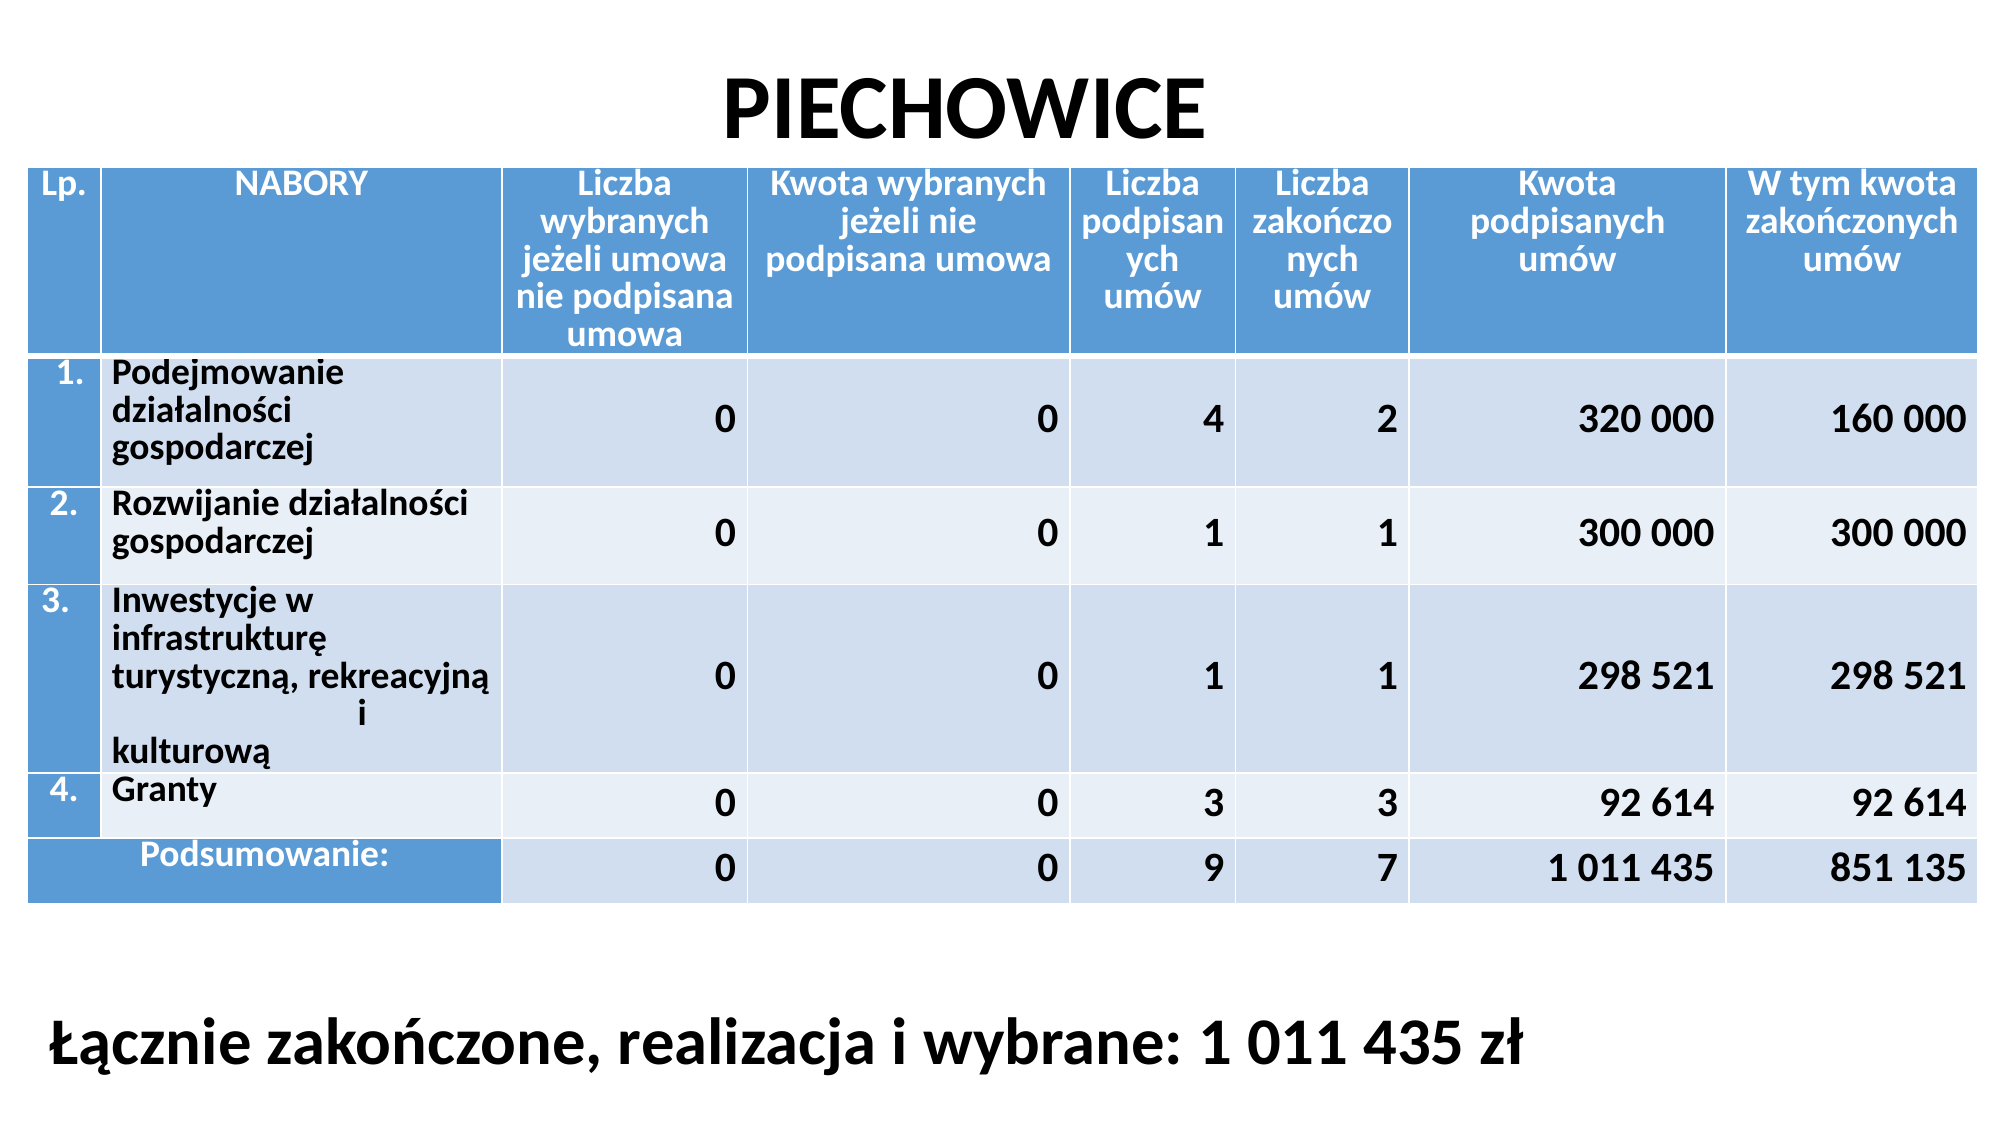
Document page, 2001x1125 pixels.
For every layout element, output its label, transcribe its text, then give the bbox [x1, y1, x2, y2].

table_header Liczba zakończonych umów [1236, 168, 1408, 353]
table_cell Rozwijanie działalności gospodarczej [102, 488, 501, 584]
table_cell 0 [503, 839, 747, 903]
table_header Liczba podpisanych umów [1071, 168, 1235, 353]
table_cell 1 [1236, 585, 1408, 772]
table_header Kwota podpisanych umów [1410, 168, 1725, 353]
table_cell 3 [1236, 774, 1408, 837]
table_cell 320 000 [1410, 359, 1725, 486]
table_cell 1 011 435 [1410, 839, 1725, 903]
table_cell 0 [503, 774, 747, 837]
title PIECHOWICE [103, 0, 1829, 167]
text_box Łącznie zakończone, realizacja i wybrane: ‬‬1 011 435‬ zł [34, 990, 1555, 1086]
table_cell 160 000 [1727, 359, 1977, 486]
table_cell Podejmowanie działalności gospodarczej [102, 359, 501, 486]
table_cell 2. [28, 488, 100, 584]
table_cell 1 [1236, 488, 1408, 584]
table_cell Inwestycje w infrastrukturę turystyczną, rekreacyjną i kulturową [102, 585, 501, 772]
table_cell 0 [503, 359, 747, 486]
table_cell 851 135 [1727, 839, 1977, 903]
table_header Kwota wybranych jeżeli nie podpisana umowa [748, 168, 1069, 353]
table_cell 9 [1071, 839, 1235, 903]
table_header NABORY [102, 168, 501, 353]
table_cell 0 [748, 359, 1069, 486]
table_cell 300 000 [1410, 488, 1725, 584]
table_cell 1. [28, 359, 100, 486]
table_cell Granty [102, 774, 501, 837]
table_cell 3. [28, 585, 100, 772]
table_cell 4 [1071, 359, 1235, 486]
table_cell 0 [503, 488, 747, 584]
table_cell Podsumowanie: [28, 839, 501, 903]
table_cell 2 [1236, 359, 1408, 486]
table_cell 300 000 [1727, 488, 1977, 584]
table_cell 298 521 [1727, 585, 1977, 772]
table_cell 0 [748, 839, 1069, 903]
table_cell 0 [503, 585, 747, 772]
table_cell 0 [748, 585, 1069, 772]
table_cell 298 521 [1410, 585, 1725, 772]
table_header Liczba wybranych jeżeli umowa nie podpisana umowa [503, 168, 747, 353]
table_cell 0 [748, 488, 1069, 584]
table_cell 0 [748, 774, 1069, 837]
table_cell 1 [1071, 585, 1235, 772]
table_cell 4. [28, 774, 100, 837]
table_header Lp. [28, 168, 100, 353]
table_cell 7 [1236, 839, 1408, 903]
table_header W tym kwota zakończonych umów [1727, 168, 1977, 353]
table_cell 92 614 [1727, 774, 1977, 837]
table_cell 1 [1071, 488, 1235, 584]
table_cell 92 614 [1410, 774, 1725, 837]
table_cell 3 [1071, 774, 1235, 837]
